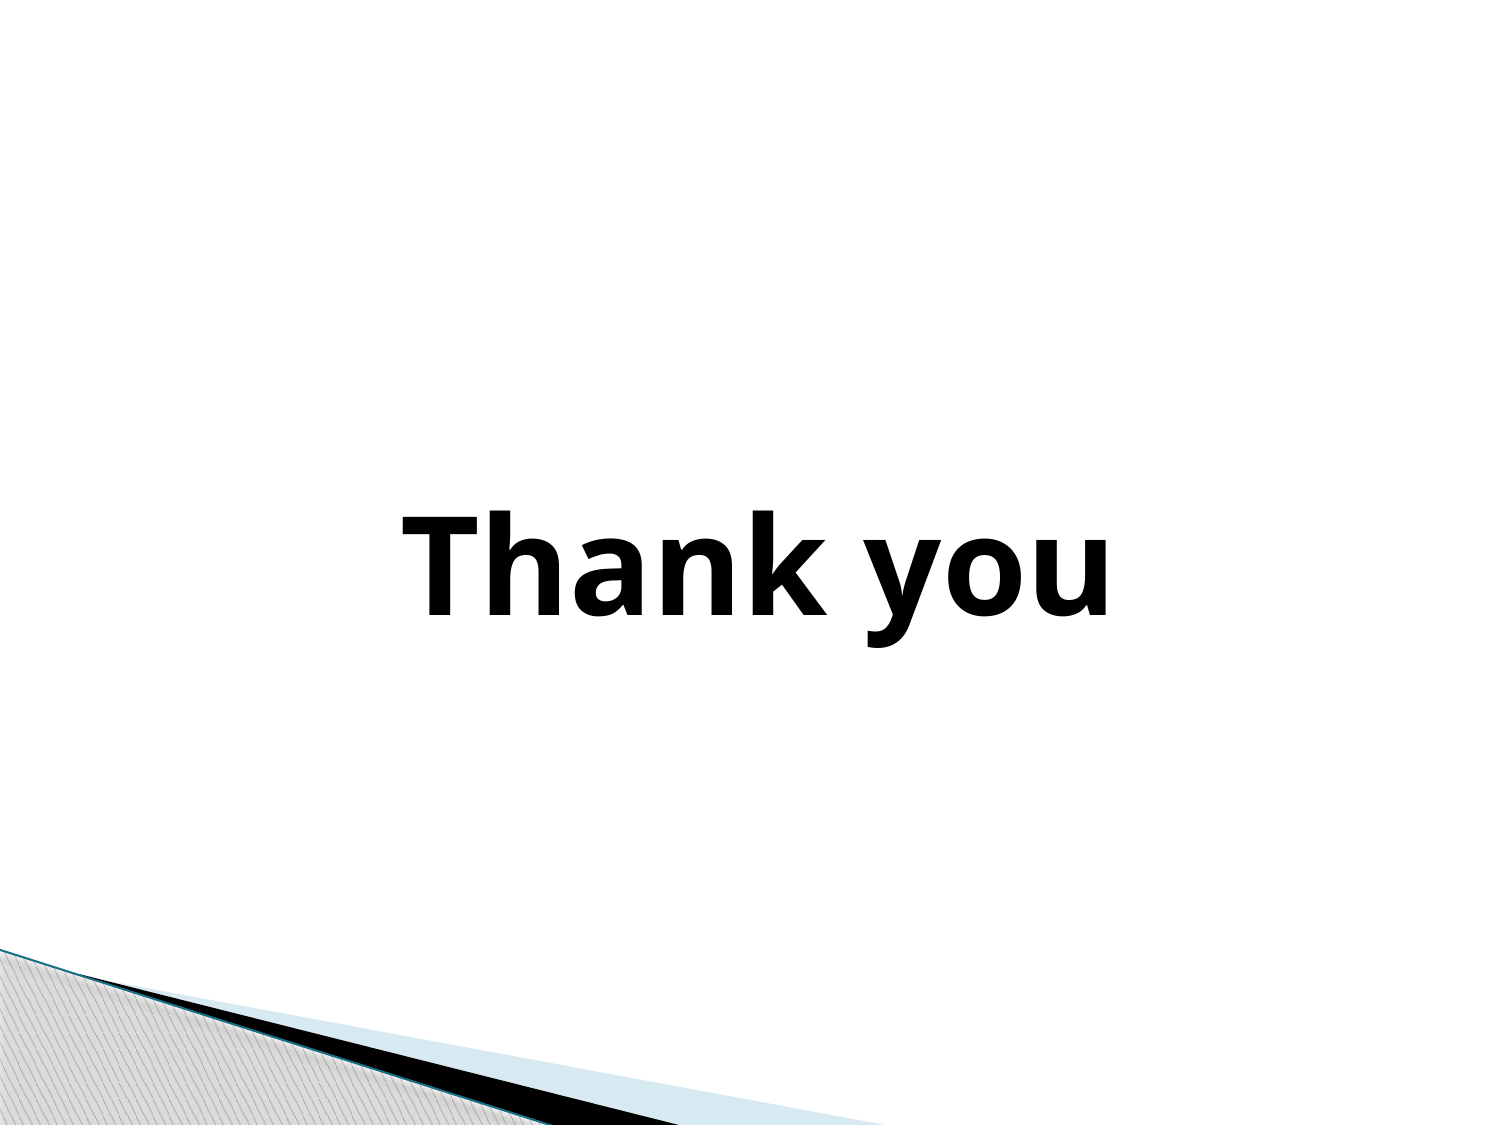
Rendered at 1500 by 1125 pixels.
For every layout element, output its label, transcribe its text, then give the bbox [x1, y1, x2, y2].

list Thank you [75, 243, 1425, 986]
